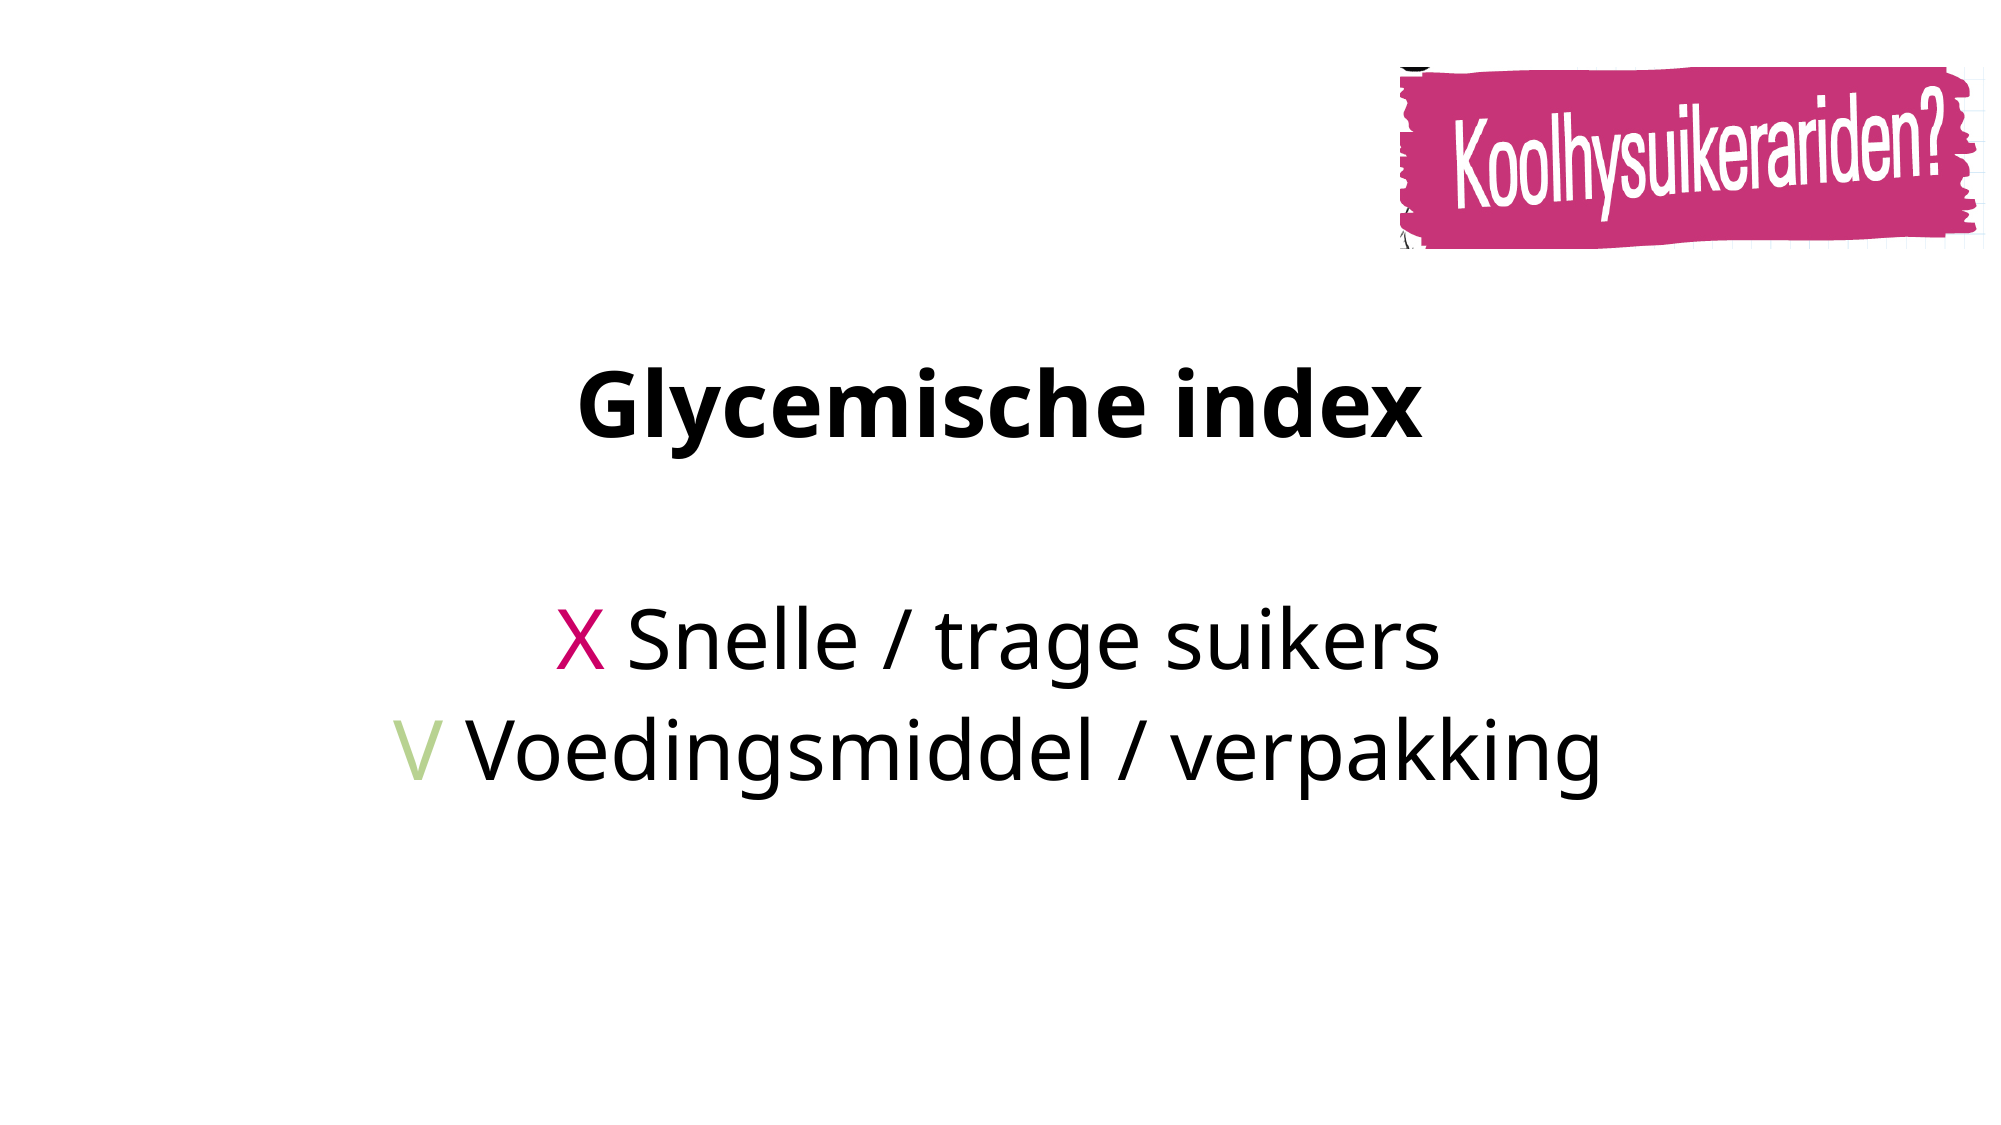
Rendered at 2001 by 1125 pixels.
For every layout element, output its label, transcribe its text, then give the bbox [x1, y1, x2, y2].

list Glycemische index X Snelle / trage suikers V Voedingsmiddel / verpakking [137, 350, 1863, 1014]
picture [1399, 67, 1986, 249]
